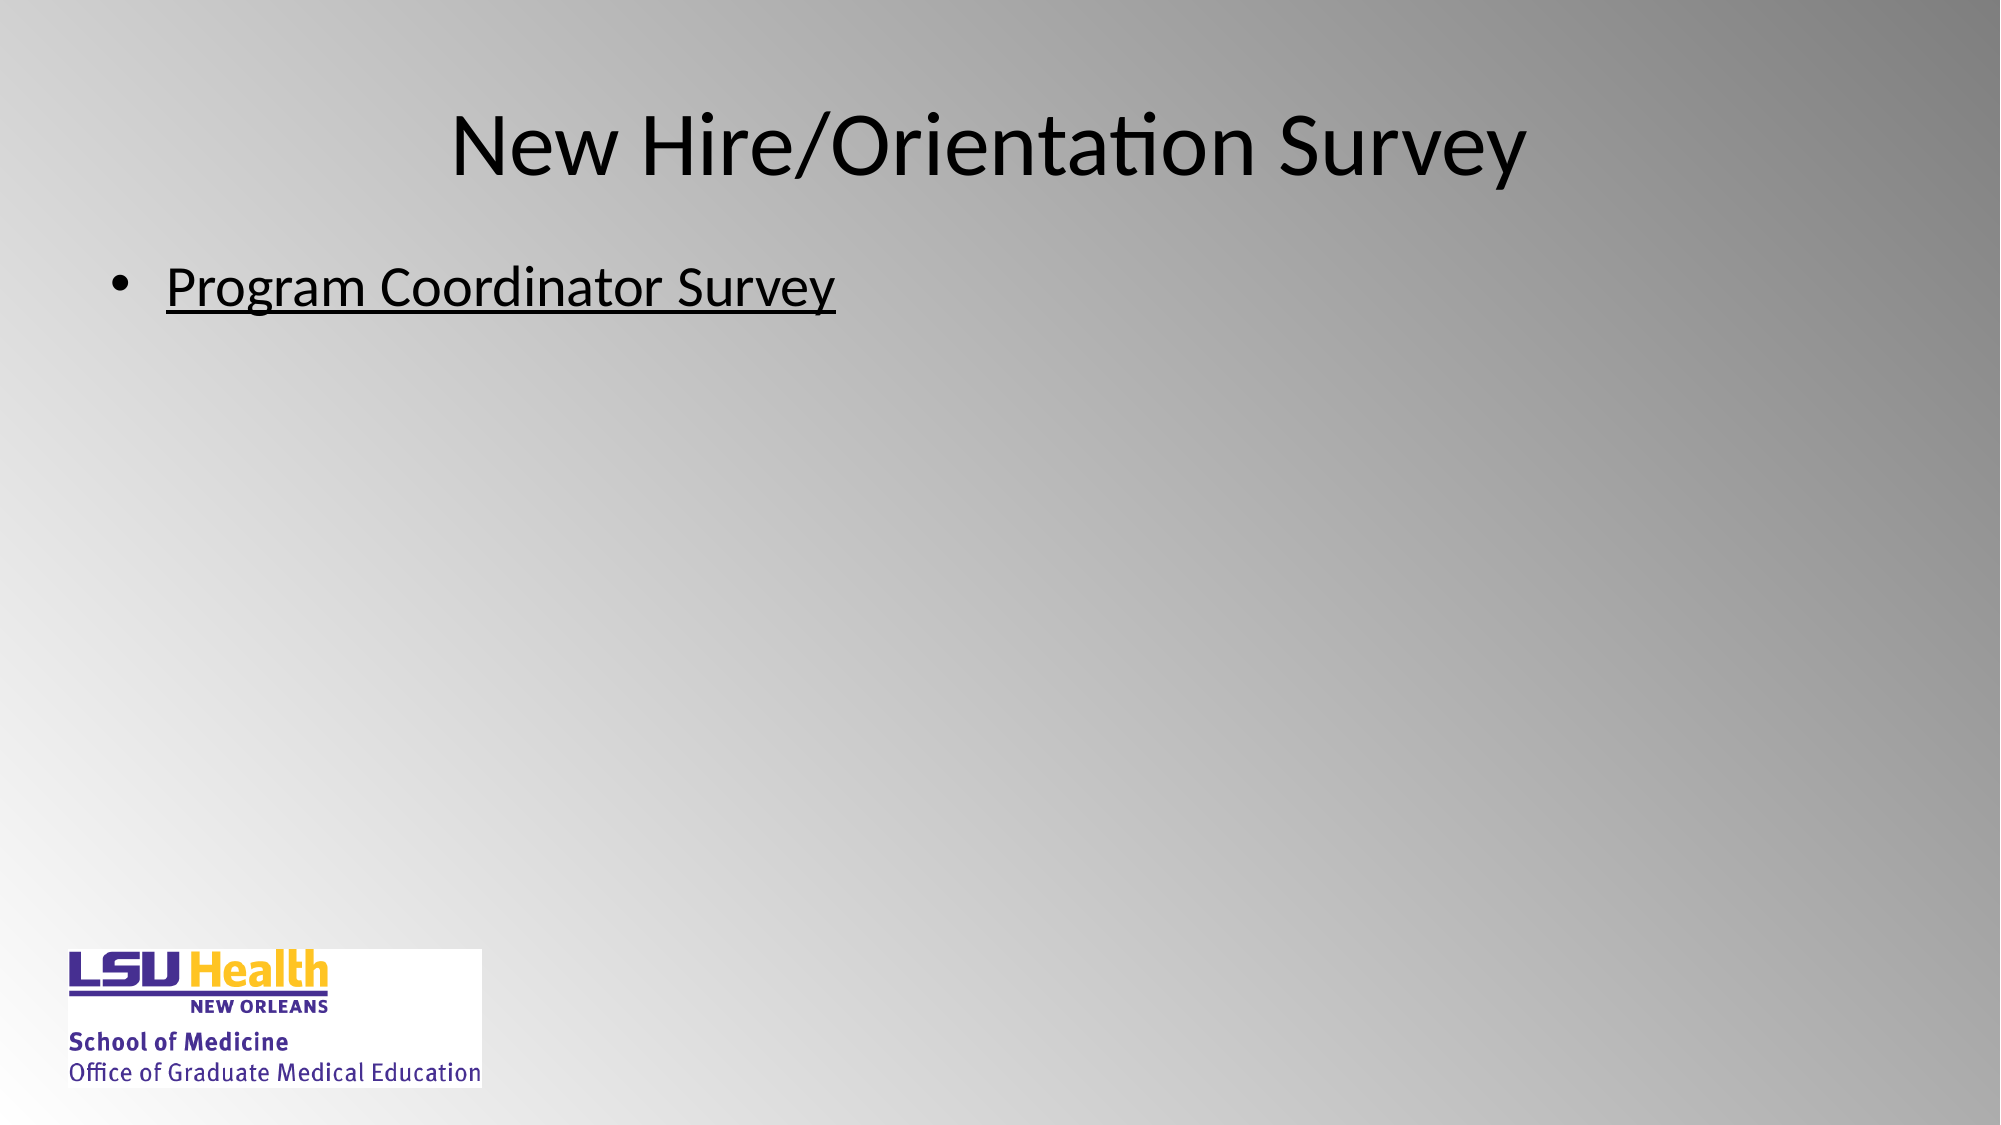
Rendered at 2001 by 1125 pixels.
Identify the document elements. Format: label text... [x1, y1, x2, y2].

list Program Coordinator Survey [95, 240, 1896, 983]
picture [68, 949, 482, 1088]
title New Hire/Orientation Survey [99, 45, 1900, 233]
